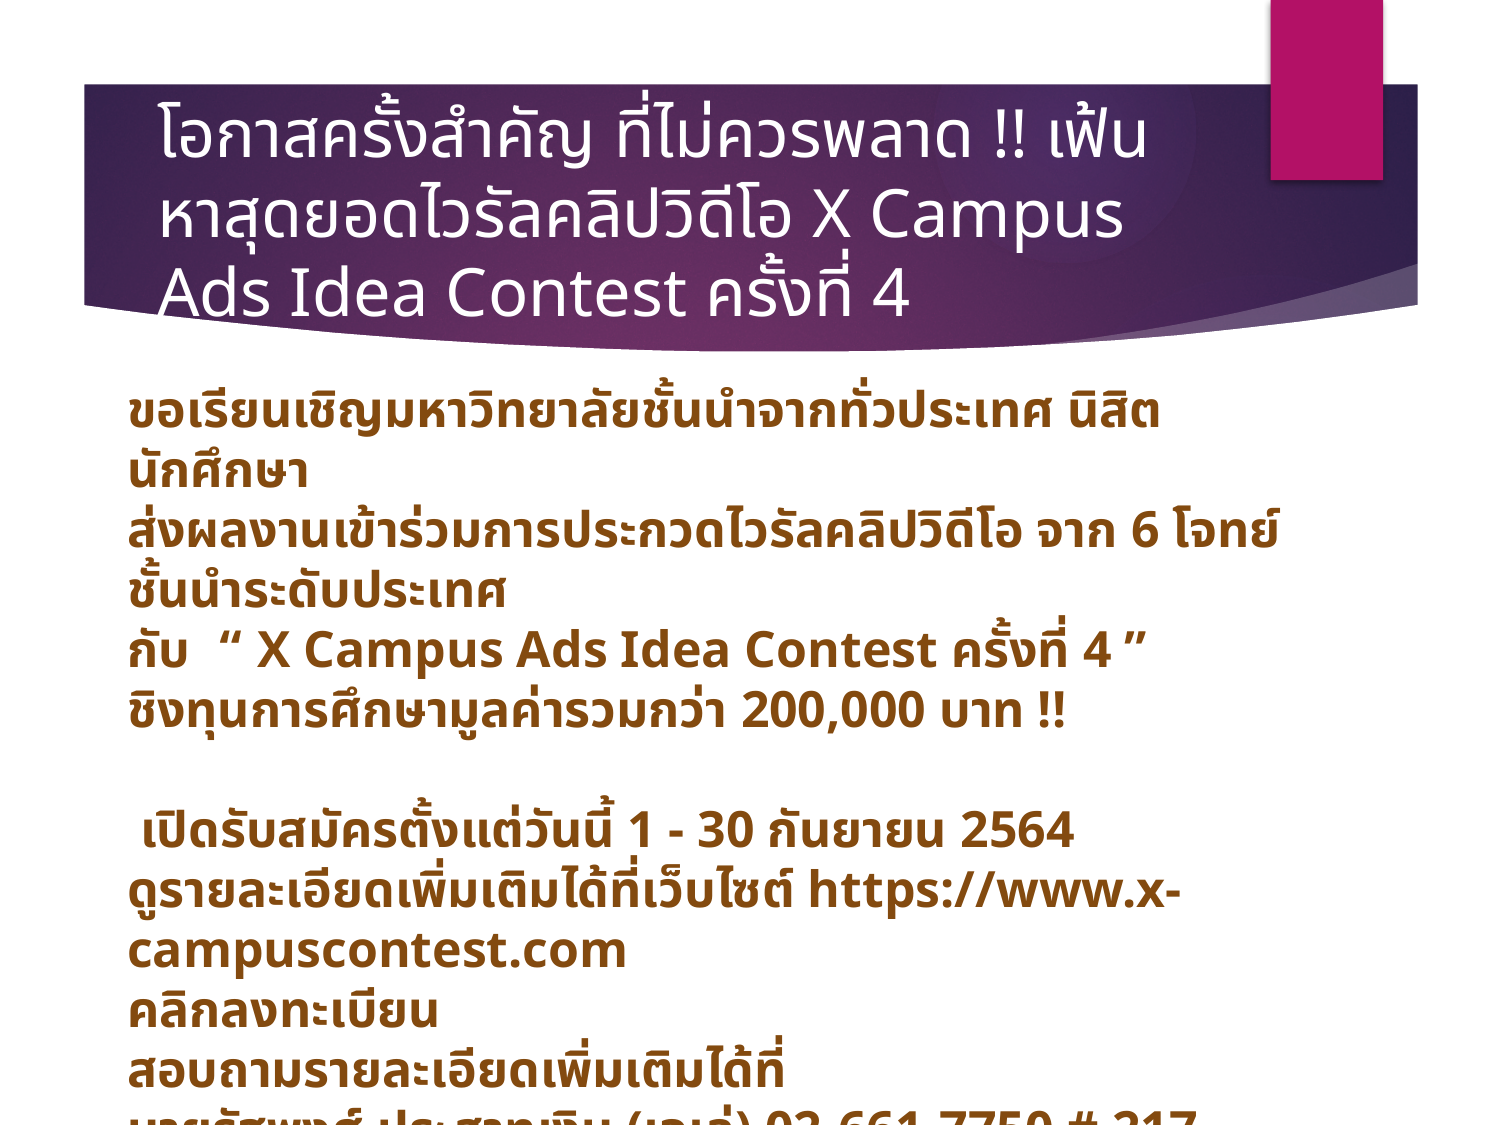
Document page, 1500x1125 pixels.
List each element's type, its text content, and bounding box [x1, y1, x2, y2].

text_box ขอเรียนเชิญมหาวิทยาลัยชั้นนําจากทั่วประเทศ นิสิต นักศึกษา ส่งผลงานเข้าร่วมการประกวดไวรัลคลิปวิดีโอ จาก 6 โจทย์ชั้นนำระดับประเทศ กับ “ X Campus Ads Idea Contest ครั้งที่ 4 ” ชิงทุนการศึกษามูลค่ารวมกว่า 200,000 บาท !! เปิดรับสมัครตั้งแต่วันนี้ 1 - 30 กันยายน 2564 ดูรายละเอียดเพิ่มเติมได้ที่เว็บไซต์ https://www.x-campuscontest.com คลิกลงทะเบียน สอบถามรายละเอียดเพิ่มเติมได้ที่ นายรัฐพงศ์ ประสาทเงิน (เจเล่) 02-661-7750 # 217 [112, 370, 1338, 1125]
title โอกาสครั้งสำคัญ ที่ไม่ควรพลาด !! เฟ้นหาสุดยอดไวรัลคลิปวิดีโอ X Campus Ads Idea Contest ครั้งที่ 4 [142, 152, 1183, 269]
